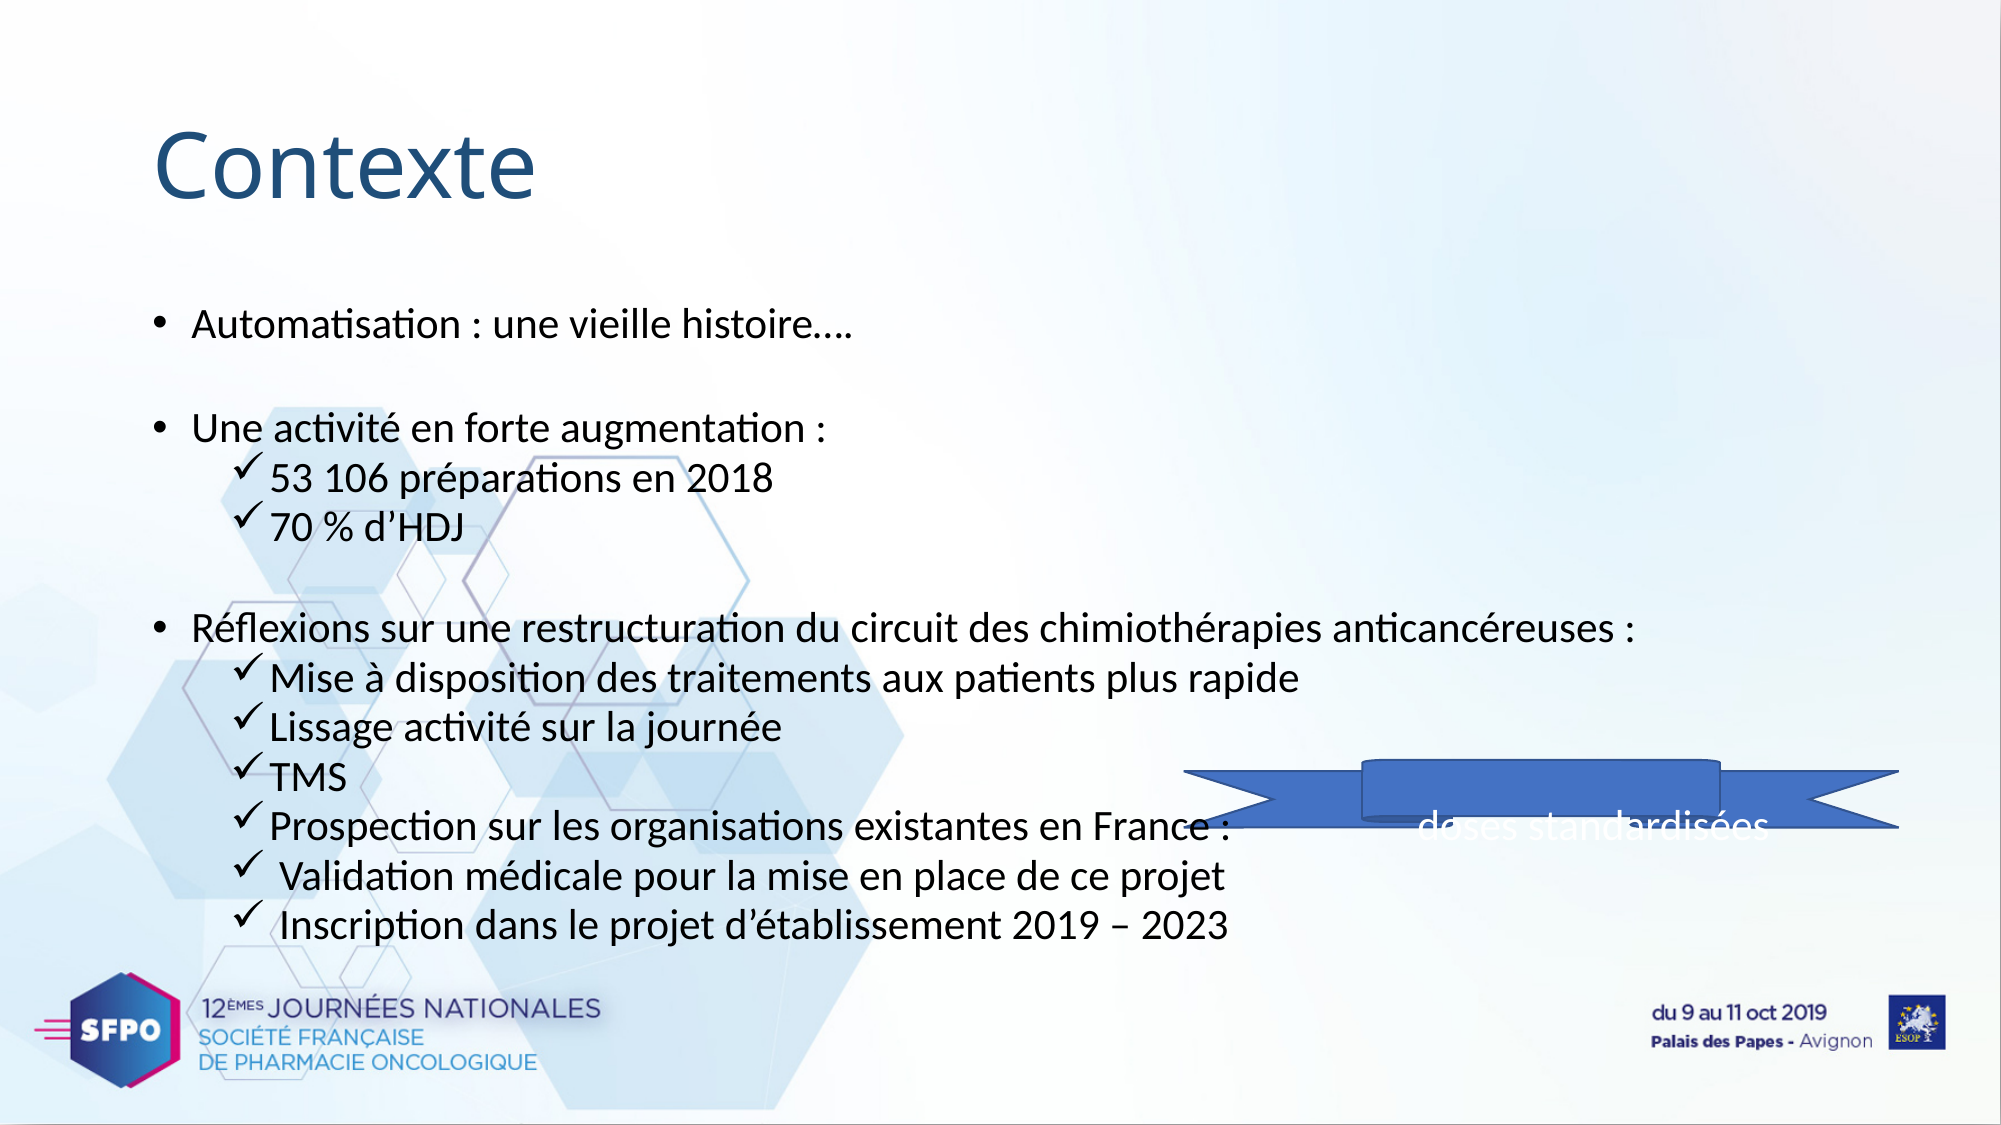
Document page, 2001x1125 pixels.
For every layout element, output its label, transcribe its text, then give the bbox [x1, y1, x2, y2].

text_box [1863, 815, 1900, 829]
picture [0, 0, 2000, 1124]
list Automatisation : une vieille histoire…. Une activité en forte augmentation : 53 106 préparations en 2018 70 % d’HDJ Réflexions sur une restructuration du circuit des chimiothérapies anticancéreuses : Mise à disposition des traitements aux patients plus rapide Lissage activité sur la journée TMS Prospection sur les organisations existantes en France : doses standardisées Validation médicale pour la mise en place de ce projet Inscription dans le projet d’établissement 2019 – 2023 [137, 241, 1863, 967]
text_box [1863, 770, 1900, 784]
title Contexte [137, 59, 1863, 241]
